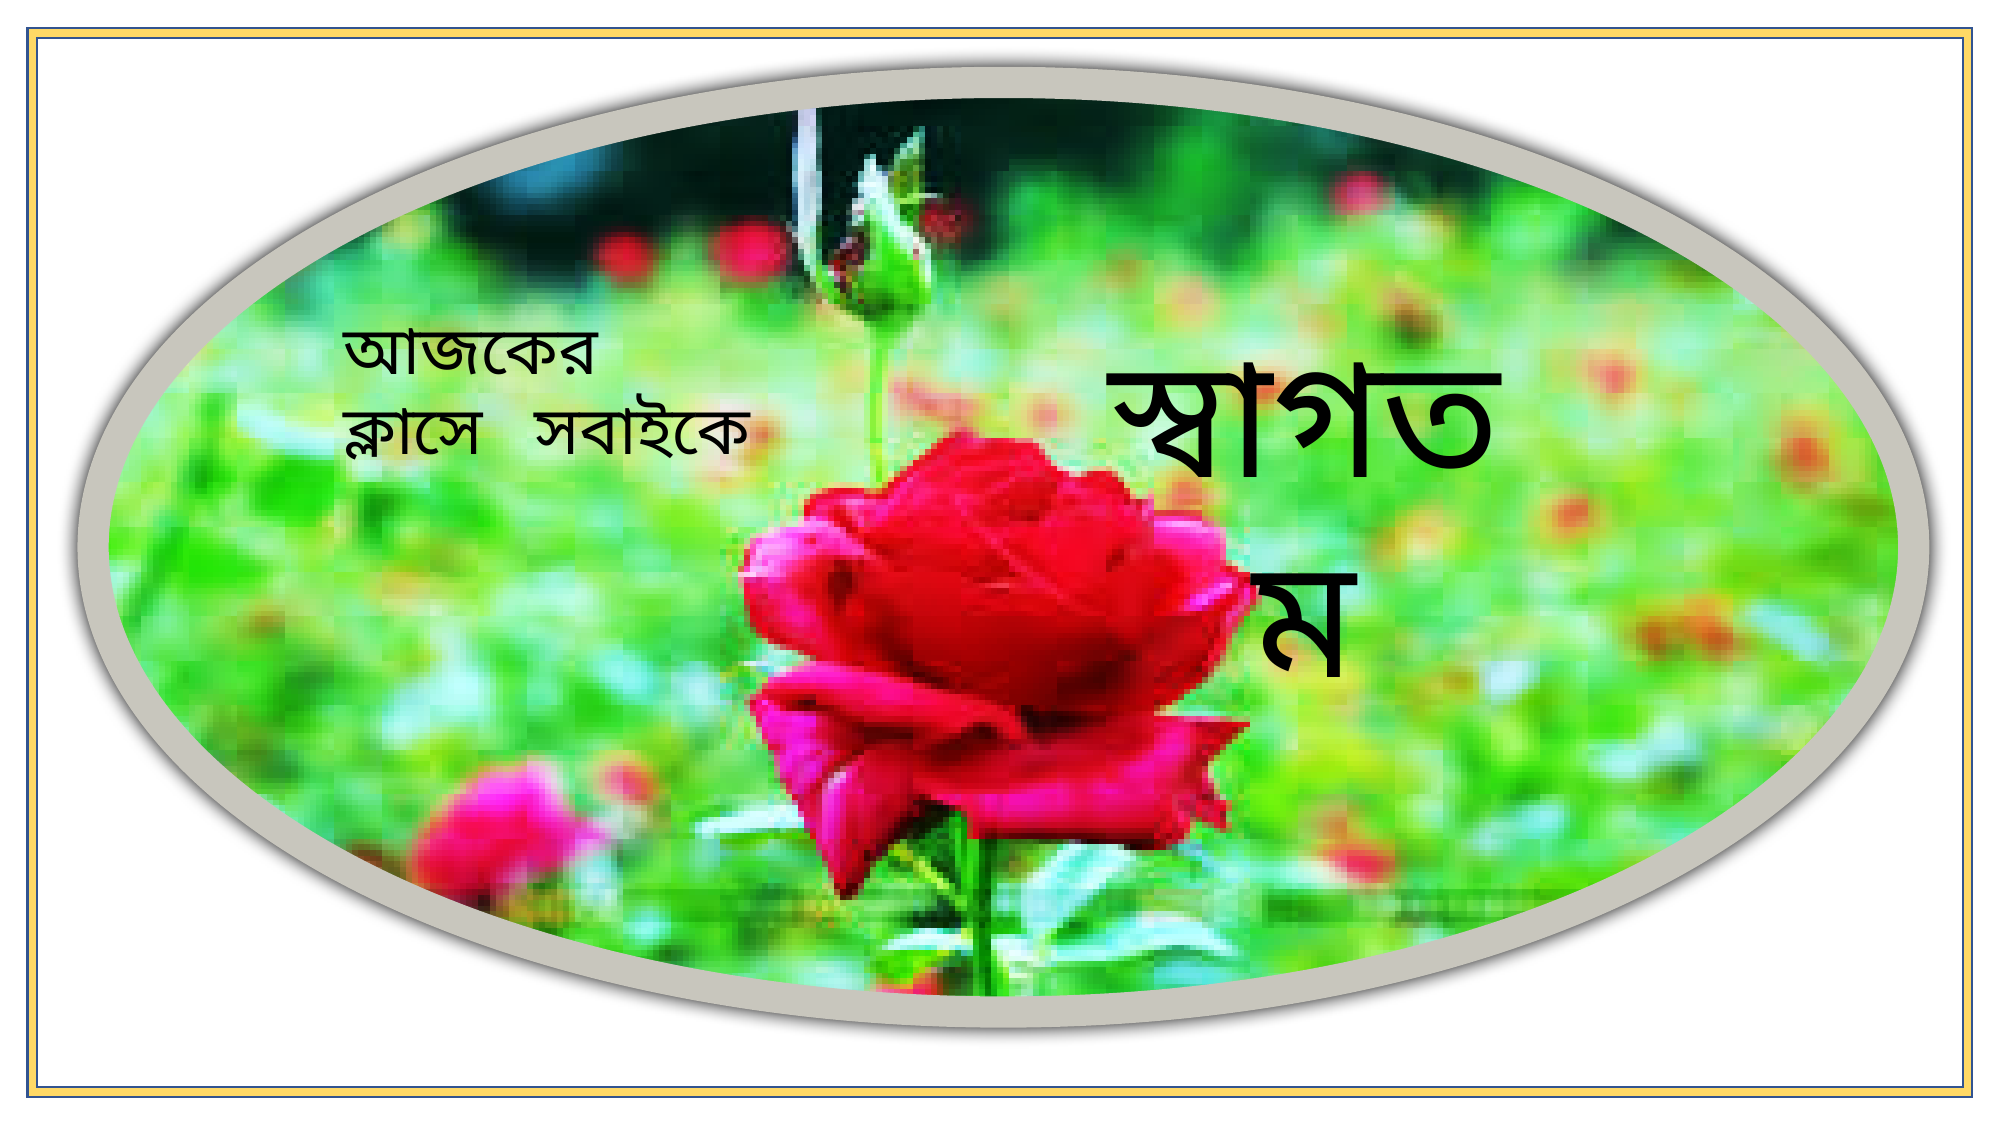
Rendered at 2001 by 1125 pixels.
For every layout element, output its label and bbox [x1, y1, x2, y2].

text_box [27, 28, 1973, 1097]
